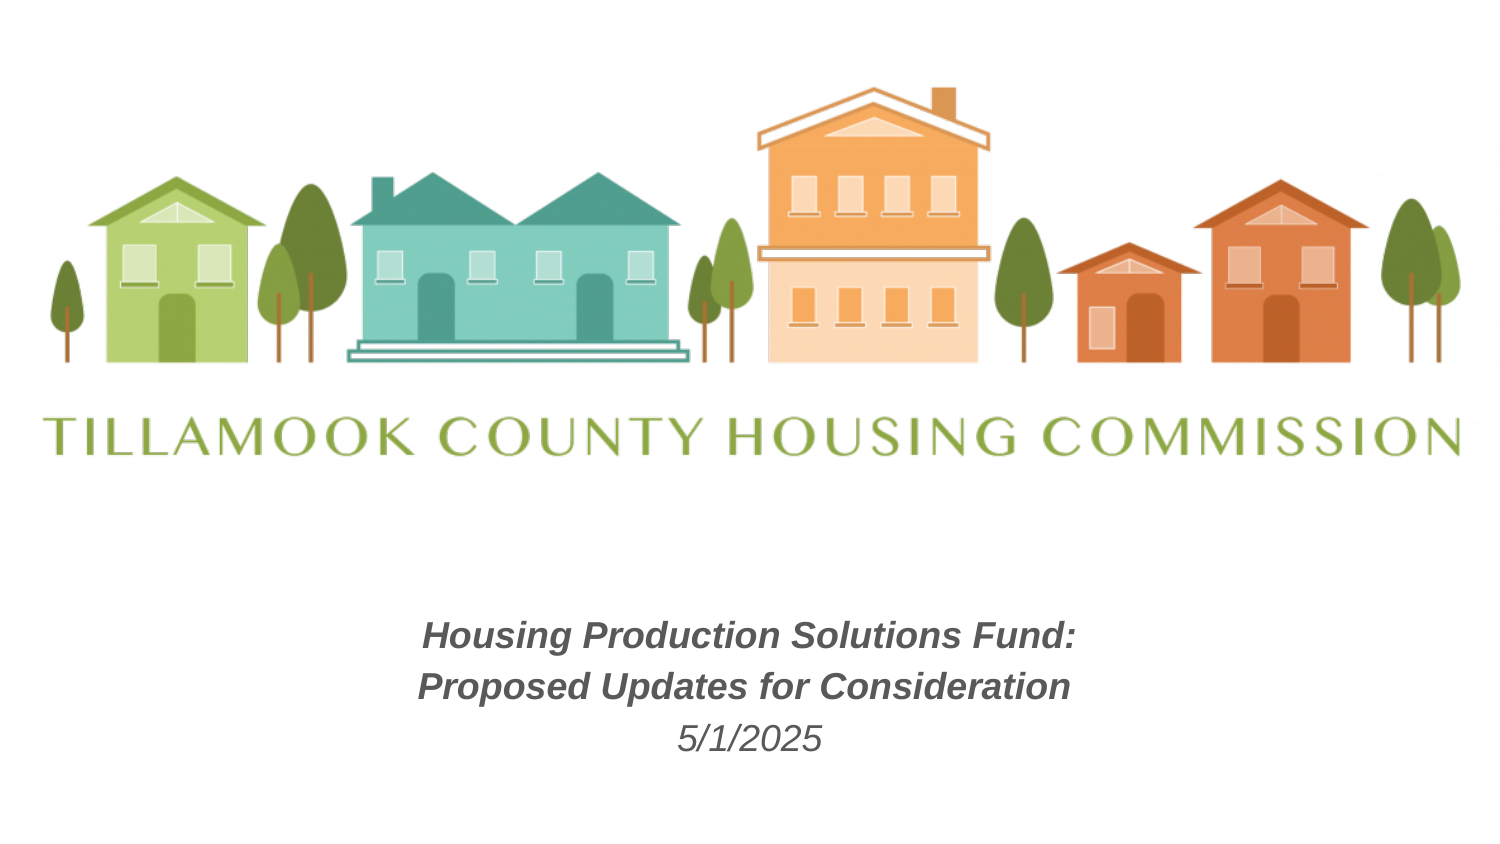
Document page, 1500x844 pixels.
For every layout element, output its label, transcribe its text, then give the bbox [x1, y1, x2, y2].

text_box Housing Production Solutions Fund: Proposed Updates for Consideration 5/1/2025 [308, 588, 1192, 775]
picture [0, 0, 1500, 569]
